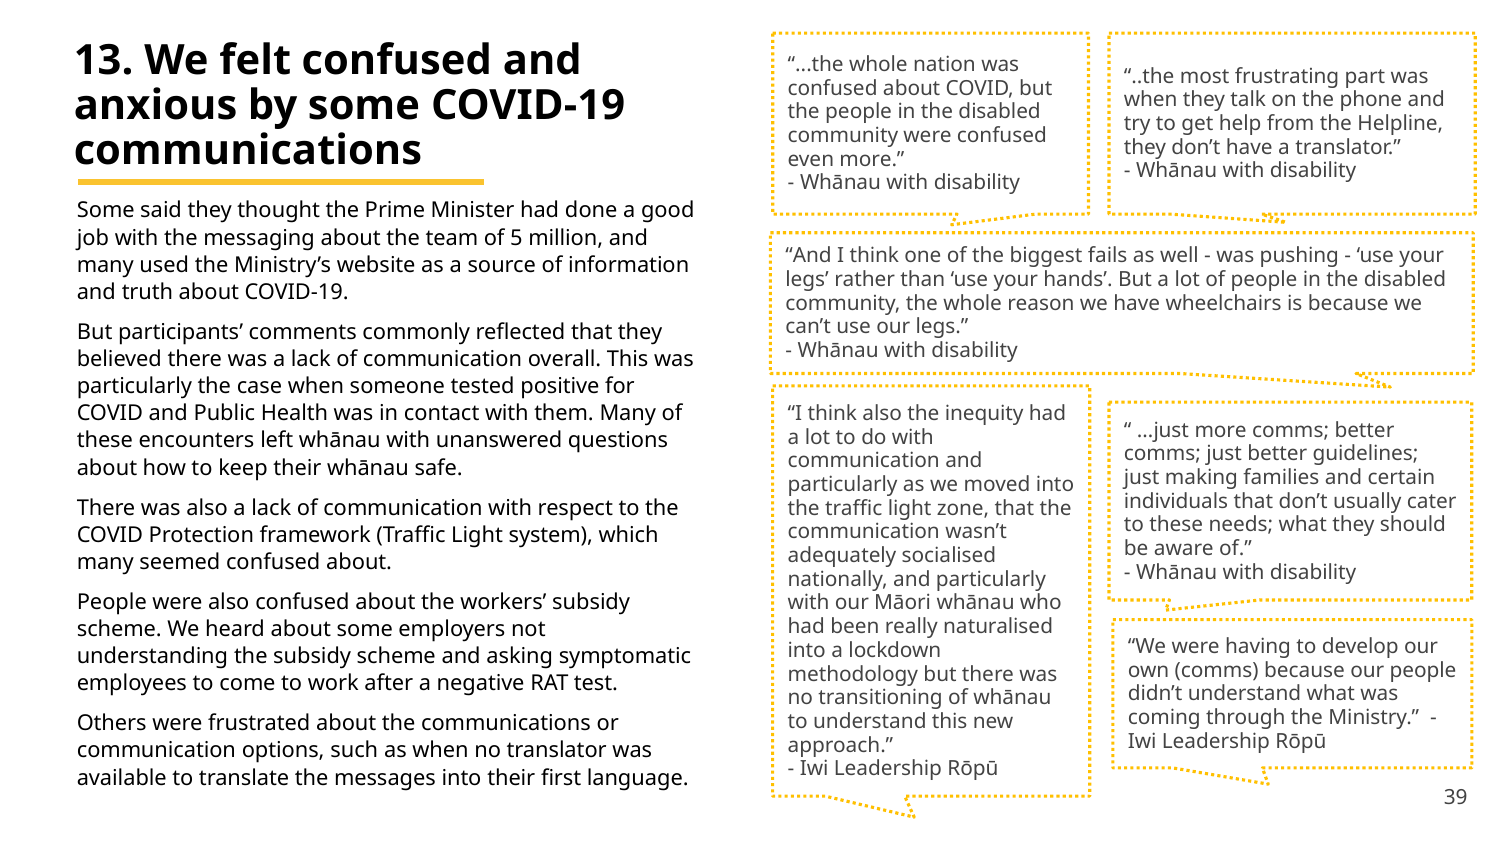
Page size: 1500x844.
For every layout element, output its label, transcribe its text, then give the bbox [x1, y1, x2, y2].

text_box Some said they thought the Prime Minister had done a good job with the messaging about the team of 5 million, and many used the Ministry’s website as a source of information and truth about COVID-19. But participants’ comments commonly reflected that they believed there was a lack of communication overall. This was particularly the case when someone tested positive for COVID and Public Health was in contact with them. Many of these encounters left whānau with unanswered questions about how to keep their whānau safe. There was also a lack of communication with respect to the COVID Protection framework (Traffic Light system), which many seemed confused about. People were also confused about the workers’ subsidy scheme. We heard about some employers not understanding the subsidy scheme and asking symptomatic employees to come to work after a negative RAT test. Others were frustrated about the communications or communication options, such as when no translator was available to translate the messages into their first language. [76, 194, 697, 810]
title 13. We felt confused and anxious by some COVID-19 communications [73, 55, 724, 174]
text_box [770, 32, 1476, 797]
slide_number 39 [1411, 753, 1500, 844]
